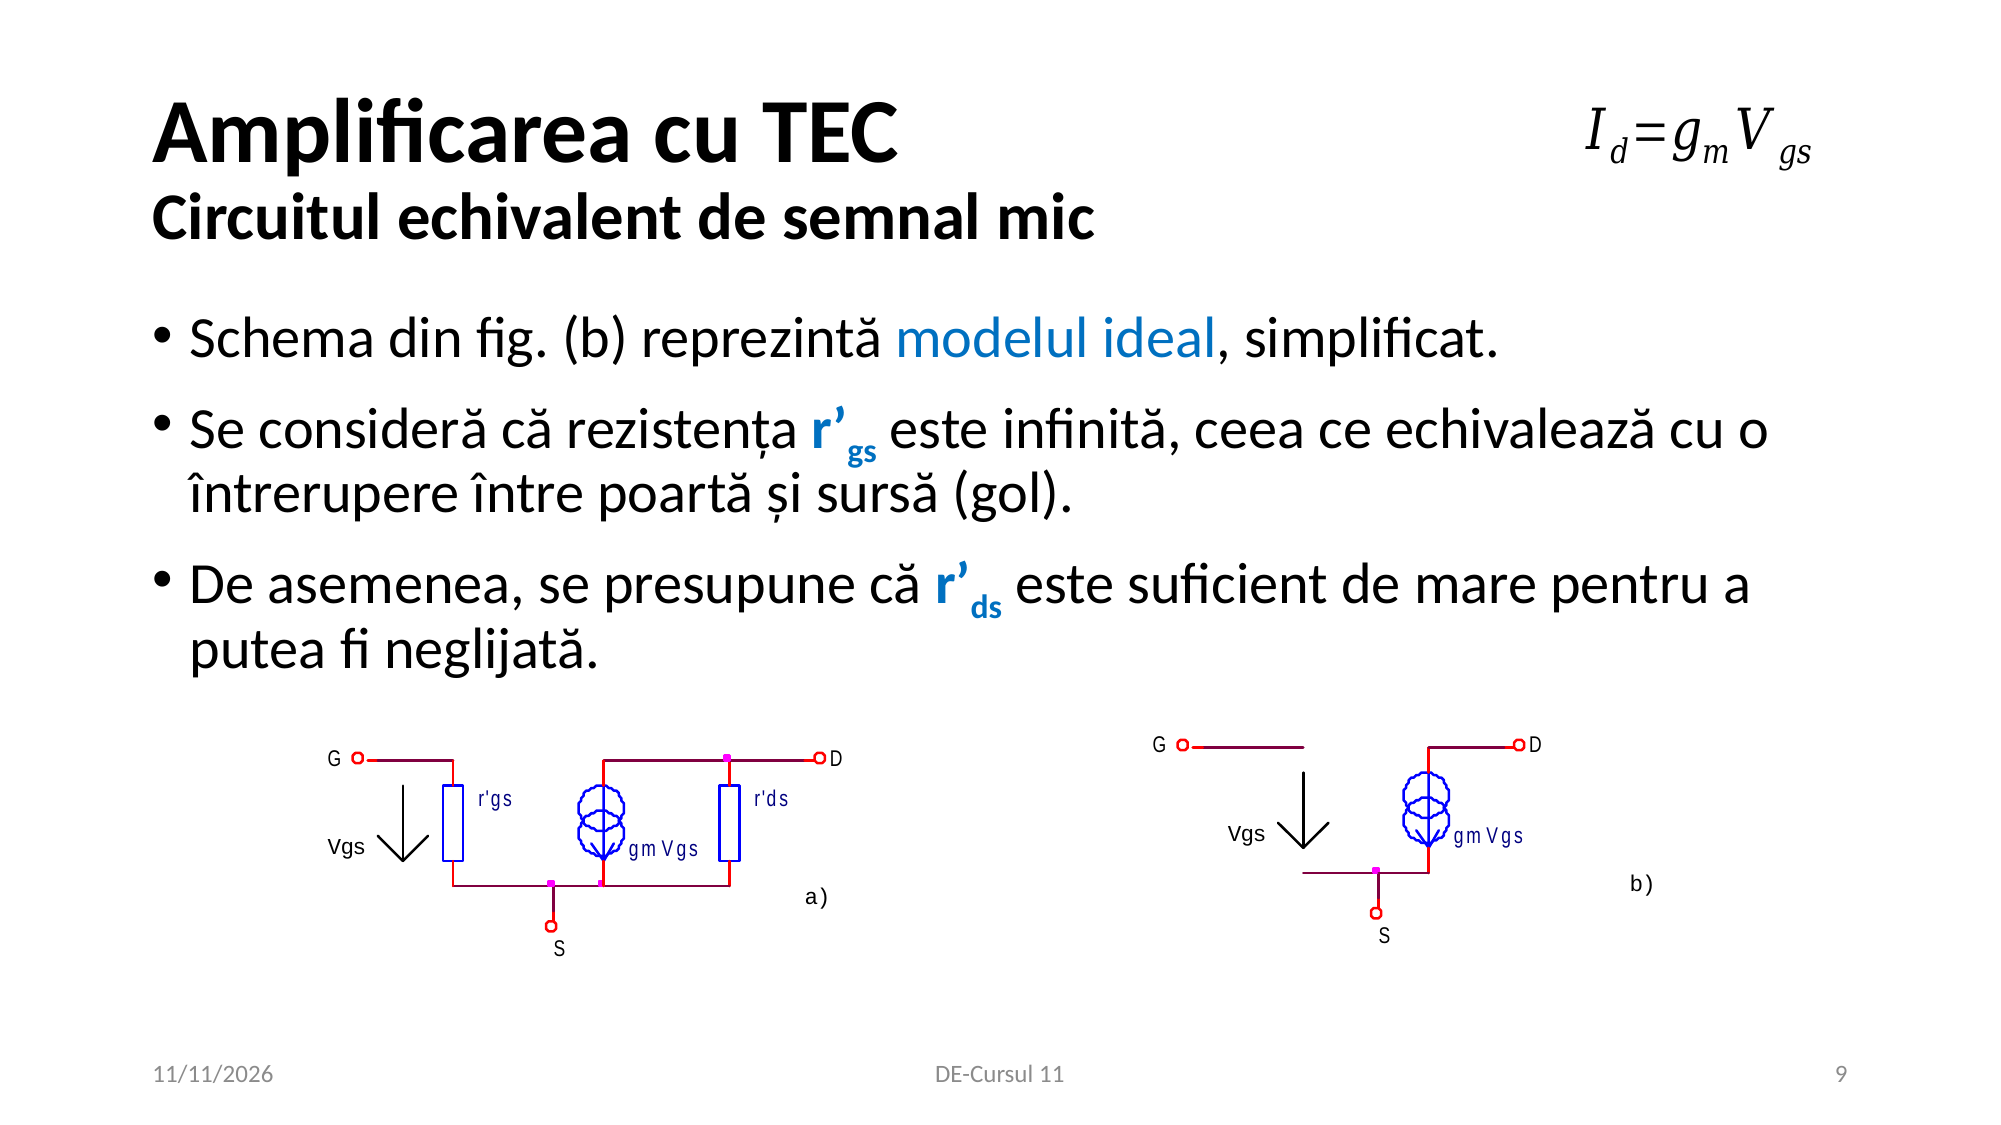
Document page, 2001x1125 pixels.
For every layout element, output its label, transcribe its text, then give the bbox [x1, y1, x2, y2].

list Schema din fig. (b) reprezintă modelul ideal, simplificat. Se consideră că rezistența r’gs este infinită, ceea ce echivalează cu o întrerupere între poartă și sursă (gol). De asemenea, se presupune că r’ds este suficient de mare pentru a putea fi neglijată. [137, 299, 1863, 1014]
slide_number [137, 1042, 588, 1103]
title Amplificarea cu TEC Circuitul echivalent de semnal mic [137, 59, 1863, 278]
slide_number 9 [1412, 1042, 1863, 1103]
picture [1137, 720, 1688, 969]
picture [312, 720, 863, 969]
footer DE-Cursul 11 [662, 1042, 1338, 1103]
